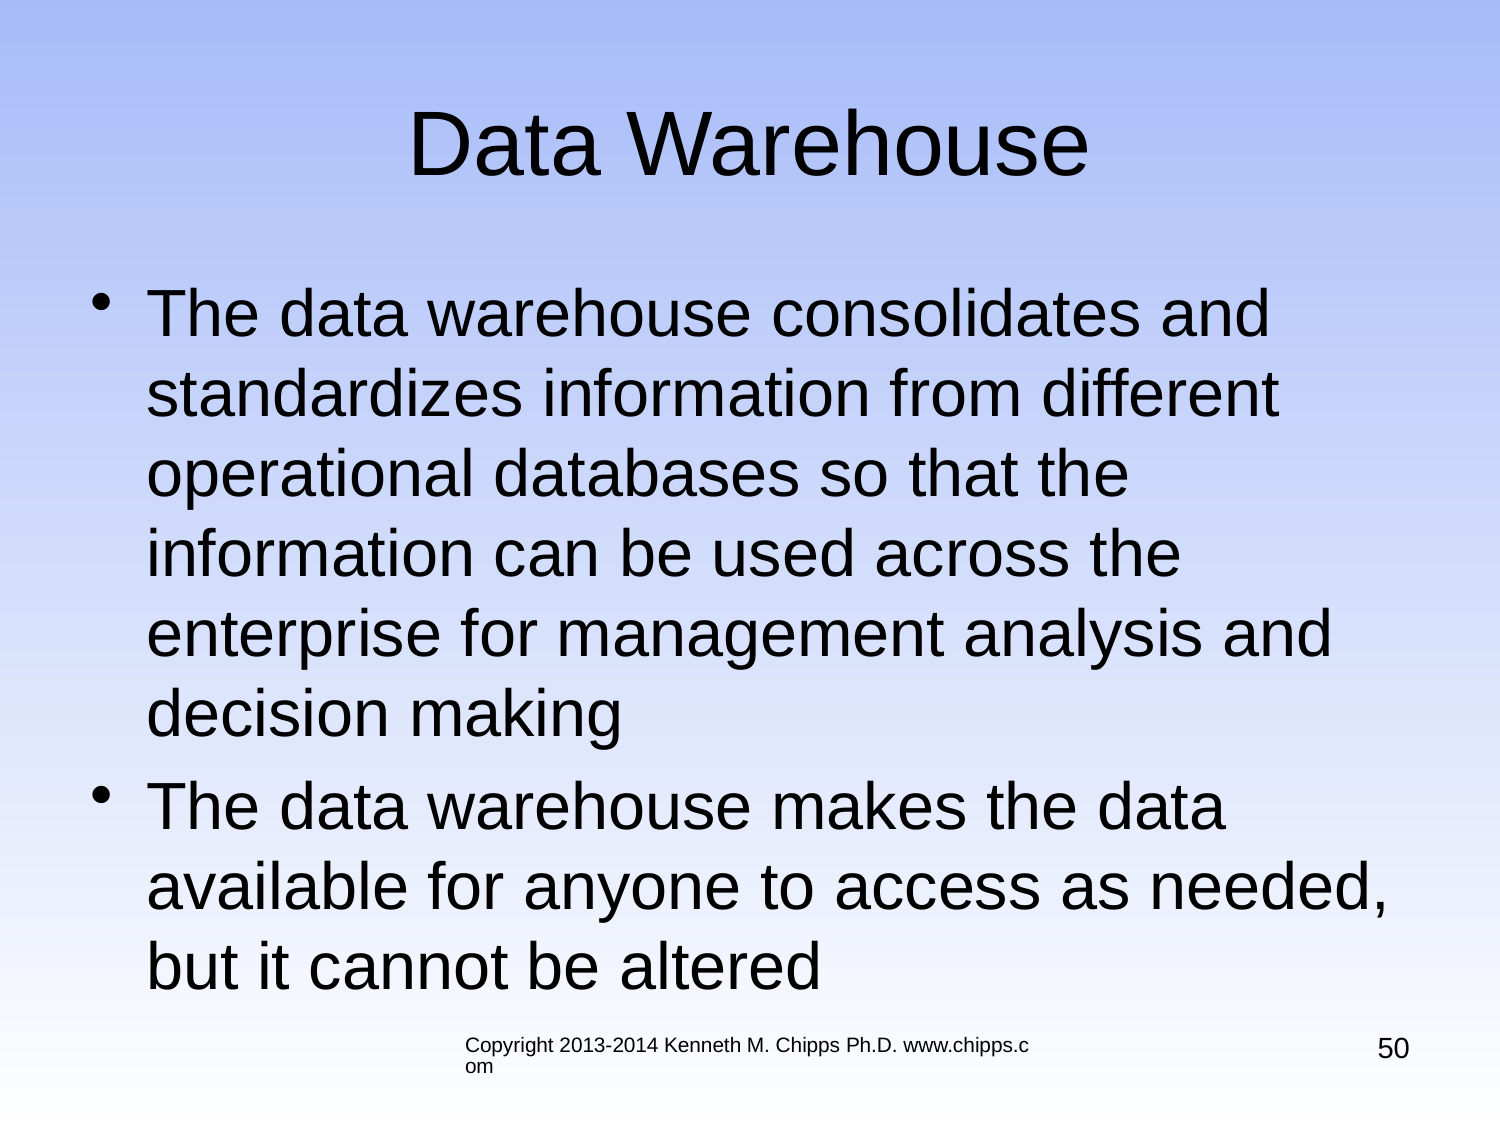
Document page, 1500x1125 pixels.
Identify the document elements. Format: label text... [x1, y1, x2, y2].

slide_number 50 [1074, 1021, 1426, 1101]
title Data Warehouse [74, 44, 1426, 233]
footer Copyright 2013-2014 Kenneth M. Chipps Ph.D. www.chipps.com [449, 1024, 1051, 1103]
list The data warehouse consolidates and standardizes information from different operational databases so that the information can be used across the enterprise for management analysis and decision making The data warehouse makes the data available for anyone to access as needed, but it cannot be altered [74, 262, 1426, 1006]
